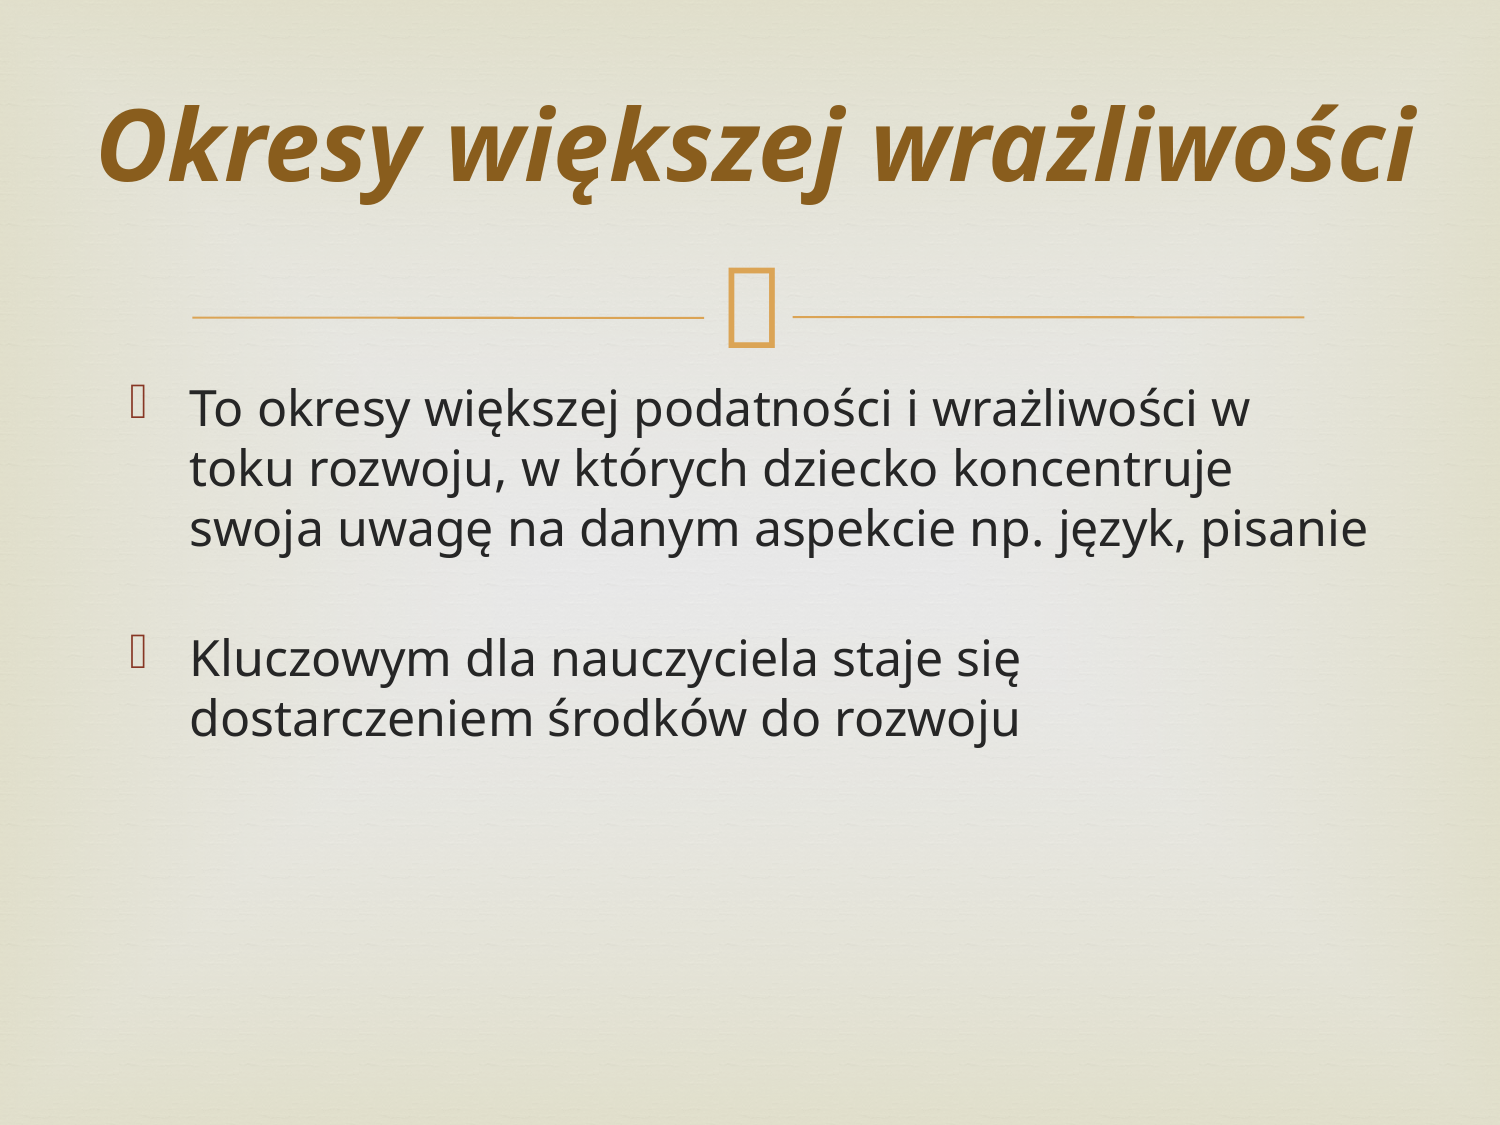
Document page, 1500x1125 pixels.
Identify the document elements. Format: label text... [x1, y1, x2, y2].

title Okresy większej wrażliwości [76, 54, 1436, 228]
list To okresy większej podatności i wrażliwości w toku rozwoju, w których dziecko koncentruje swoja uwagę na danym aspekcie np. język, pisanie Kluczowym dla nauczyciela staje się dostarczeniem środków do rozwoju [114, 368, 1386, 1005]
